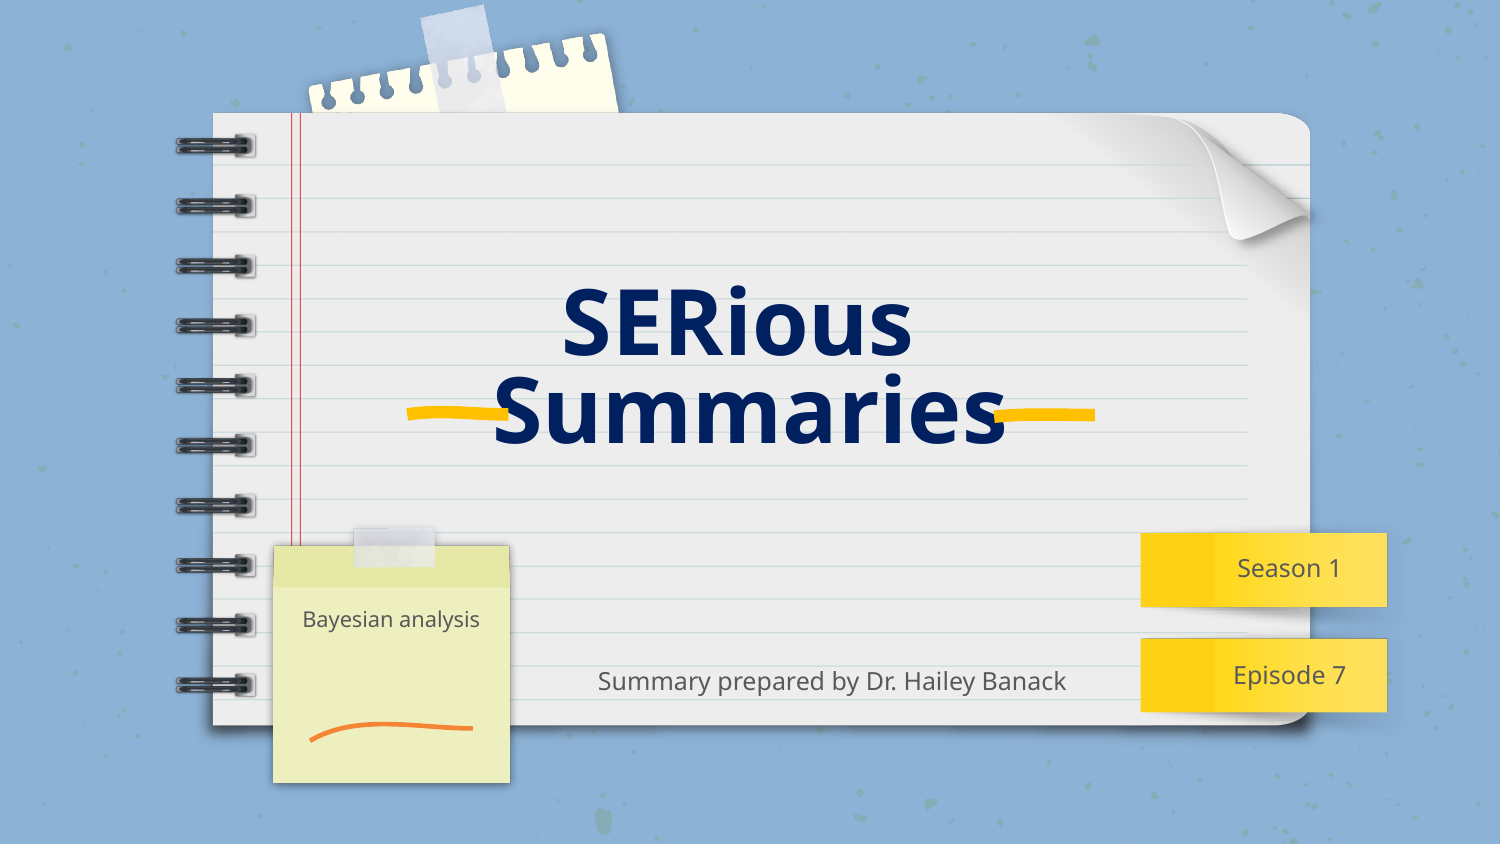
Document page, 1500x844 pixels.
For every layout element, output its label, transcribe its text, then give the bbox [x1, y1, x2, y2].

text_box Summary prepared by Dr. Hailey Banack [463, 653, 1202, 784]
picture [411, 724, 463, 728]
picture [171, 0, 1430, 795]
text_box [309, 724, 463, 741]
title SERious Summaries [251, 204, 1249, 476]
subtitle Bayesian analysis [274, 593, 509, 724]
